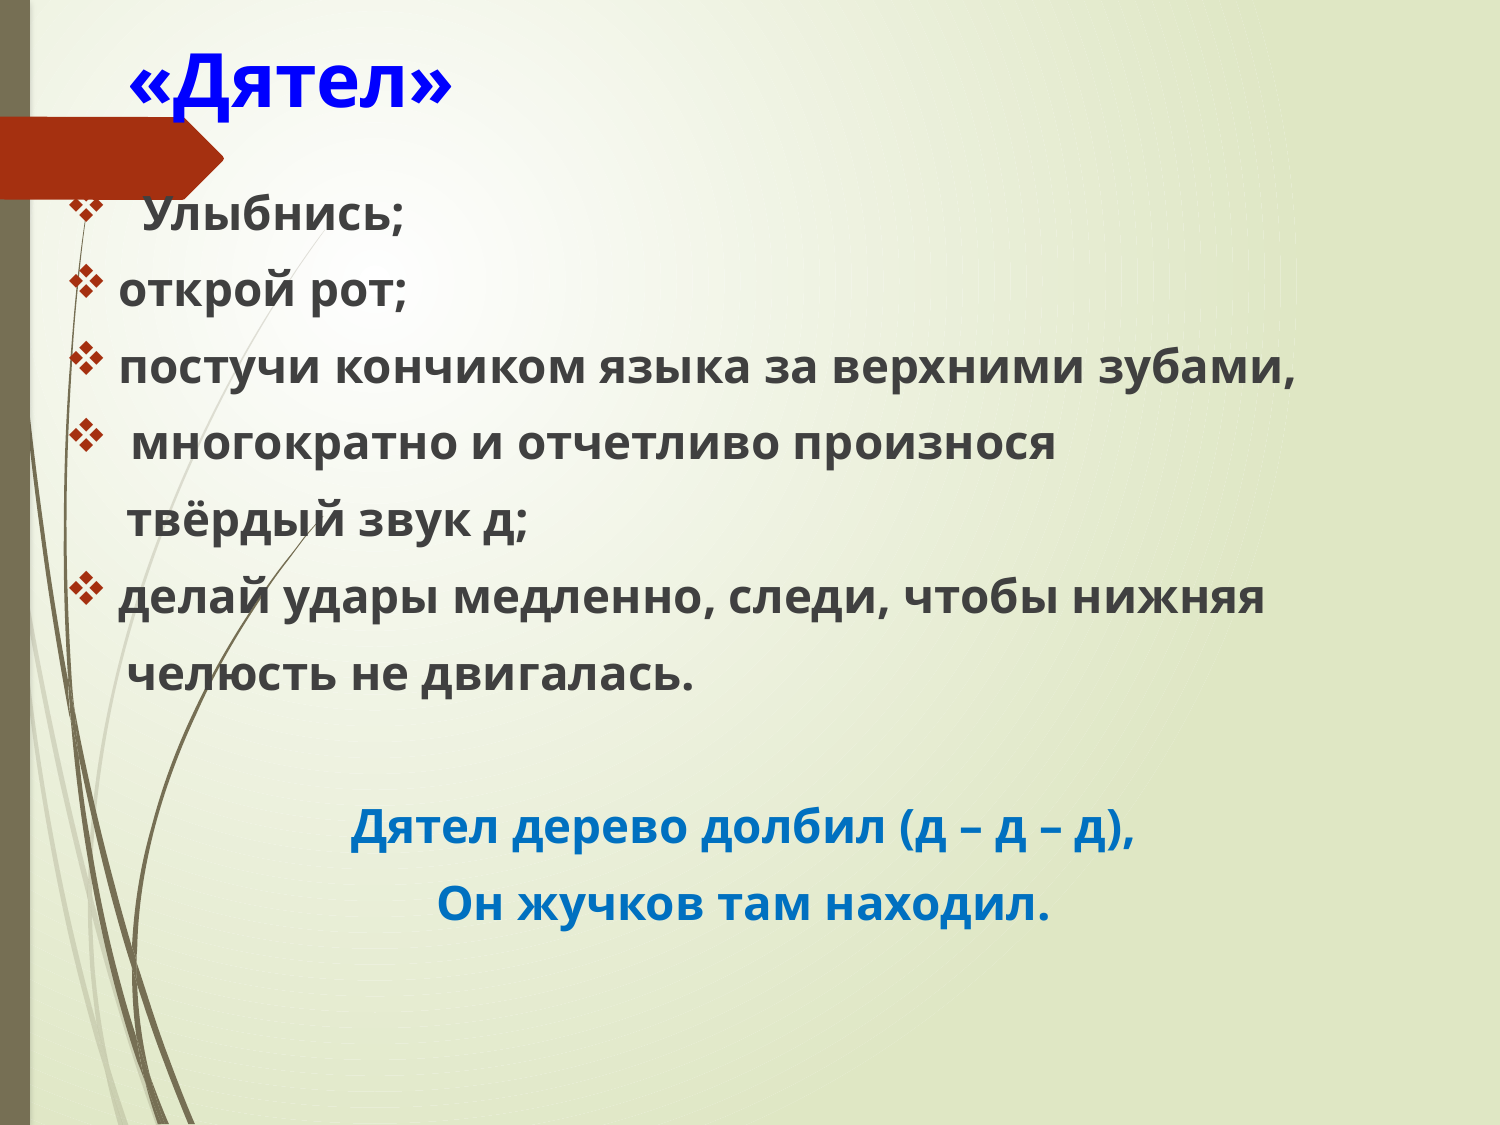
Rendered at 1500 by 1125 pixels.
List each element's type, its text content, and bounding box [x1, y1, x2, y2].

title «Дятел» [112, 24, 1240, 174]
list Улыбнись; открой рот; постучи кончиком языка за верхними зубами, многократно и отчетливо произнося твёрдый звук д; делай удары медленно, следи, чтобы нижняя челюсть не двигалась. Дятел дерево долбил (д – д – д), Он жучков там находил. [50, 174, 1438, 938]
